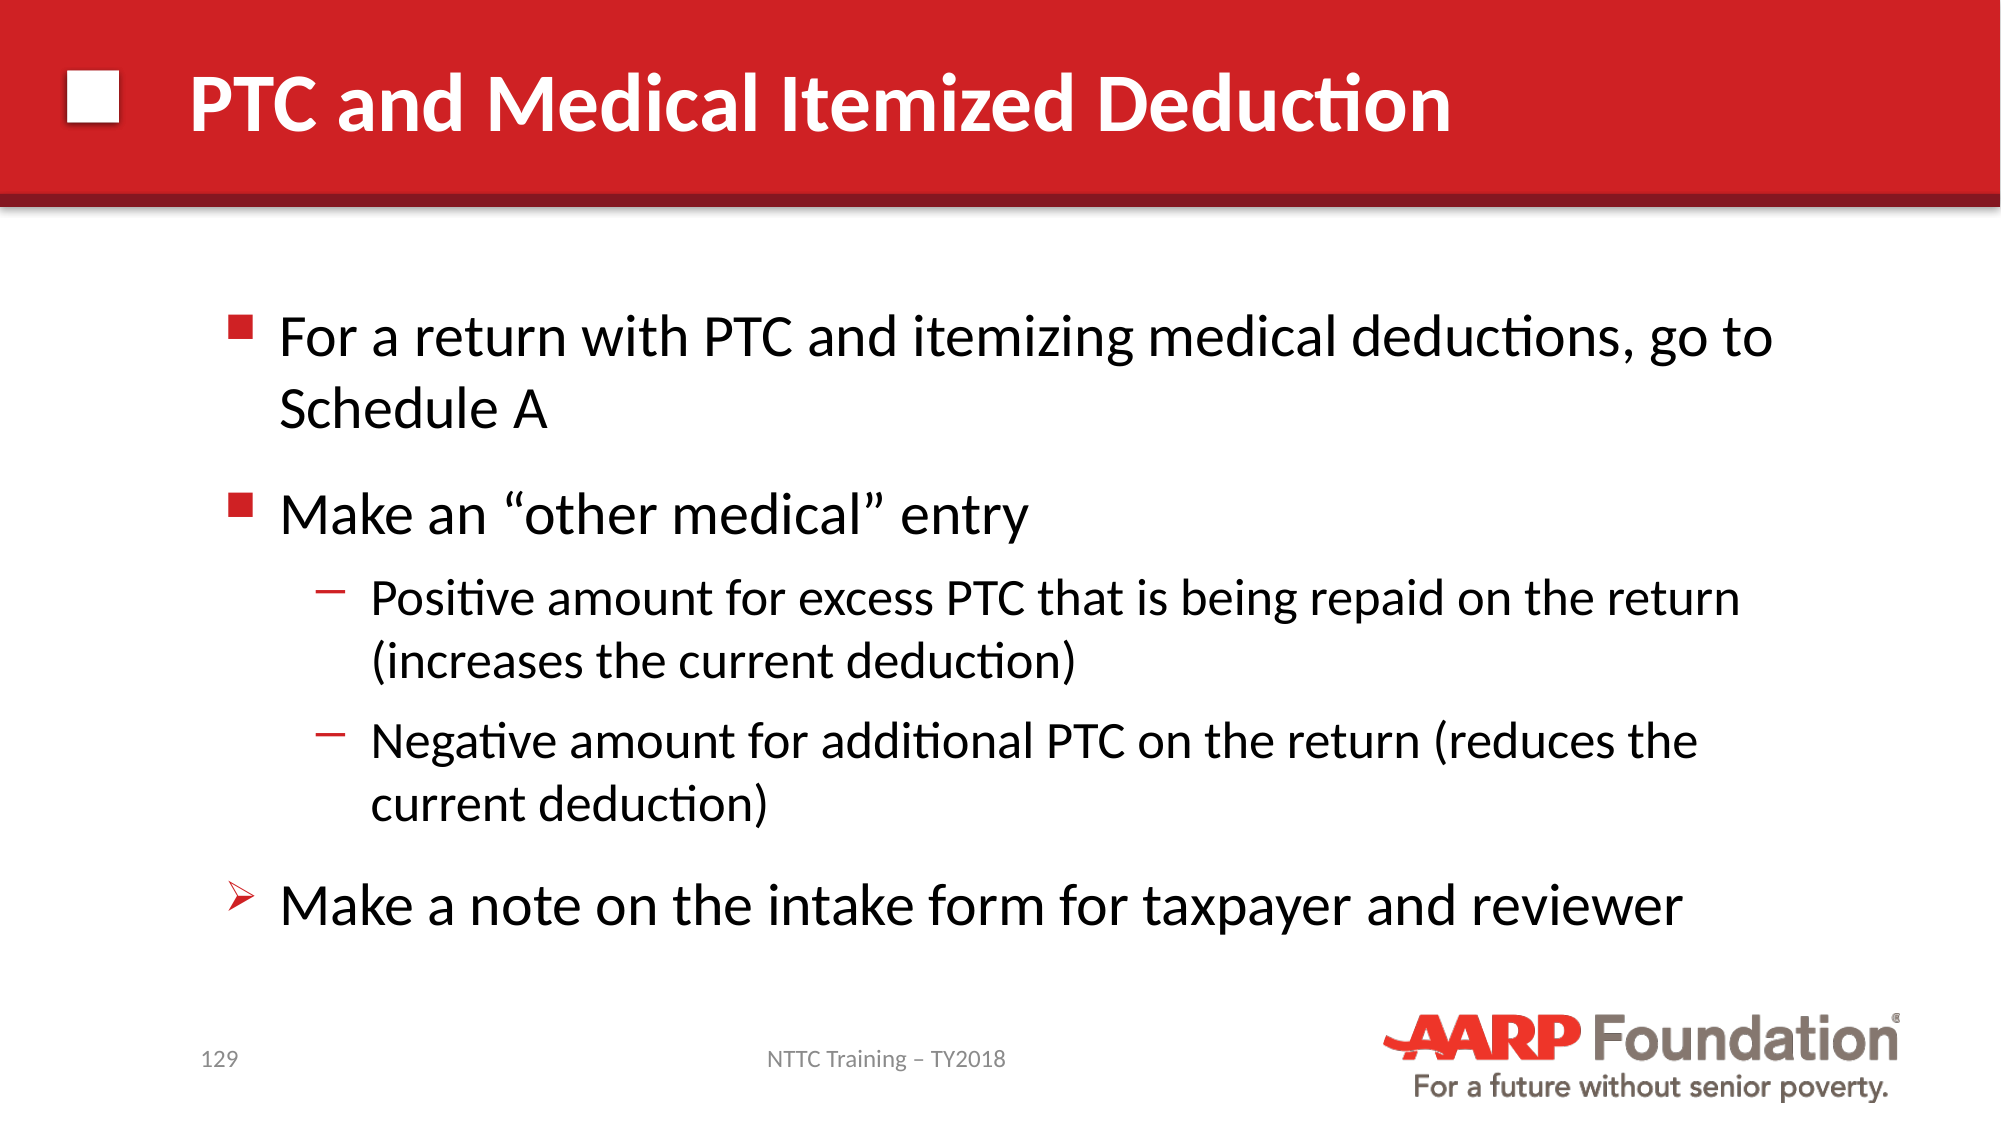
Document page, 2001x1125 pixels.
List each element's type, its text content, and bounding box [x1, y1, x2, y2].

title PTC and Medical Itemized Deduction [174, 4, 1775, 193]
list For a return with PTC and itemizing medical deductions, go to Schedule A Make an “other medical” entry Positive amount for excess PTC that is being repaid on the return (increases the current deduction) Negative amount for additional PTC on the return (reduces the current deduction) Make a note on the intake form for taxpayer and reviewer [209, 288, 1810, 949]
slide_number 129 [99, 1027, 254, 1088]
footer NTTC Training – TY2018 [570, 1027, 1204, 1088]
